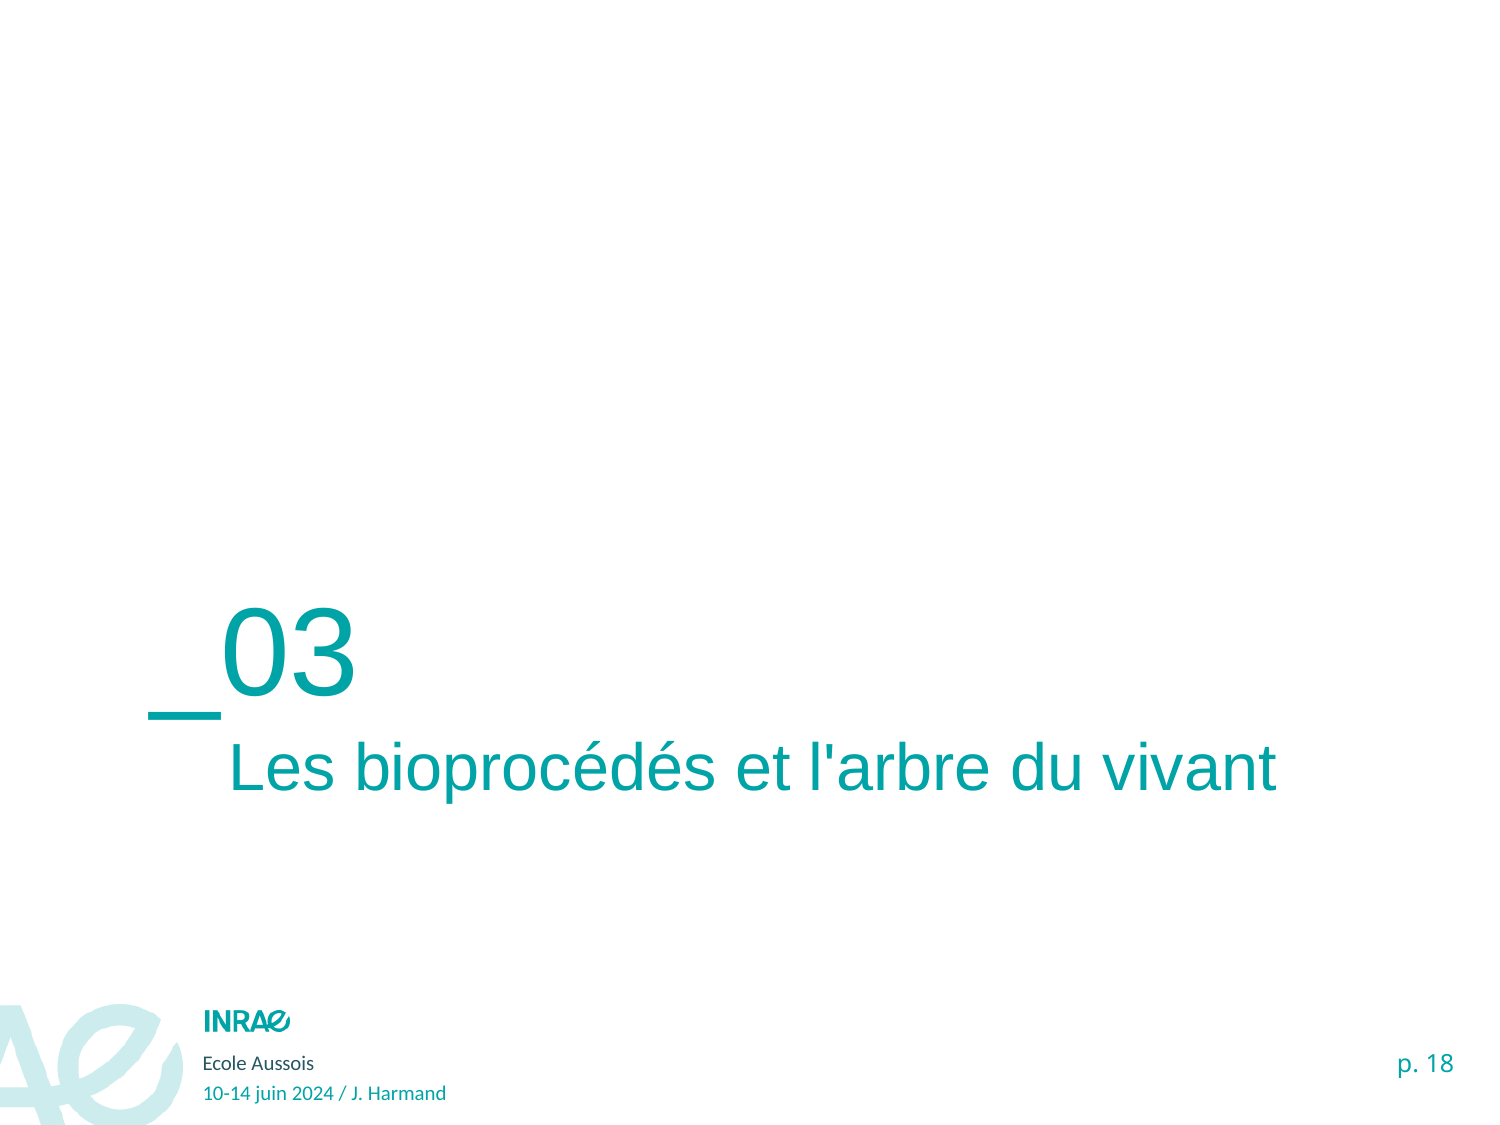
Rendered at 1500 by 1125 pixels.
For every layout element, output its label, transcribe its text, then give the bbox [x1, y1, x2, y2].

text_box _03 [135, 562, 526, 728]
picture [0, 996, 329, 1125]
text_box Les bioprocédés et l'arbre du vivant [213, 715, 1324, 811]
